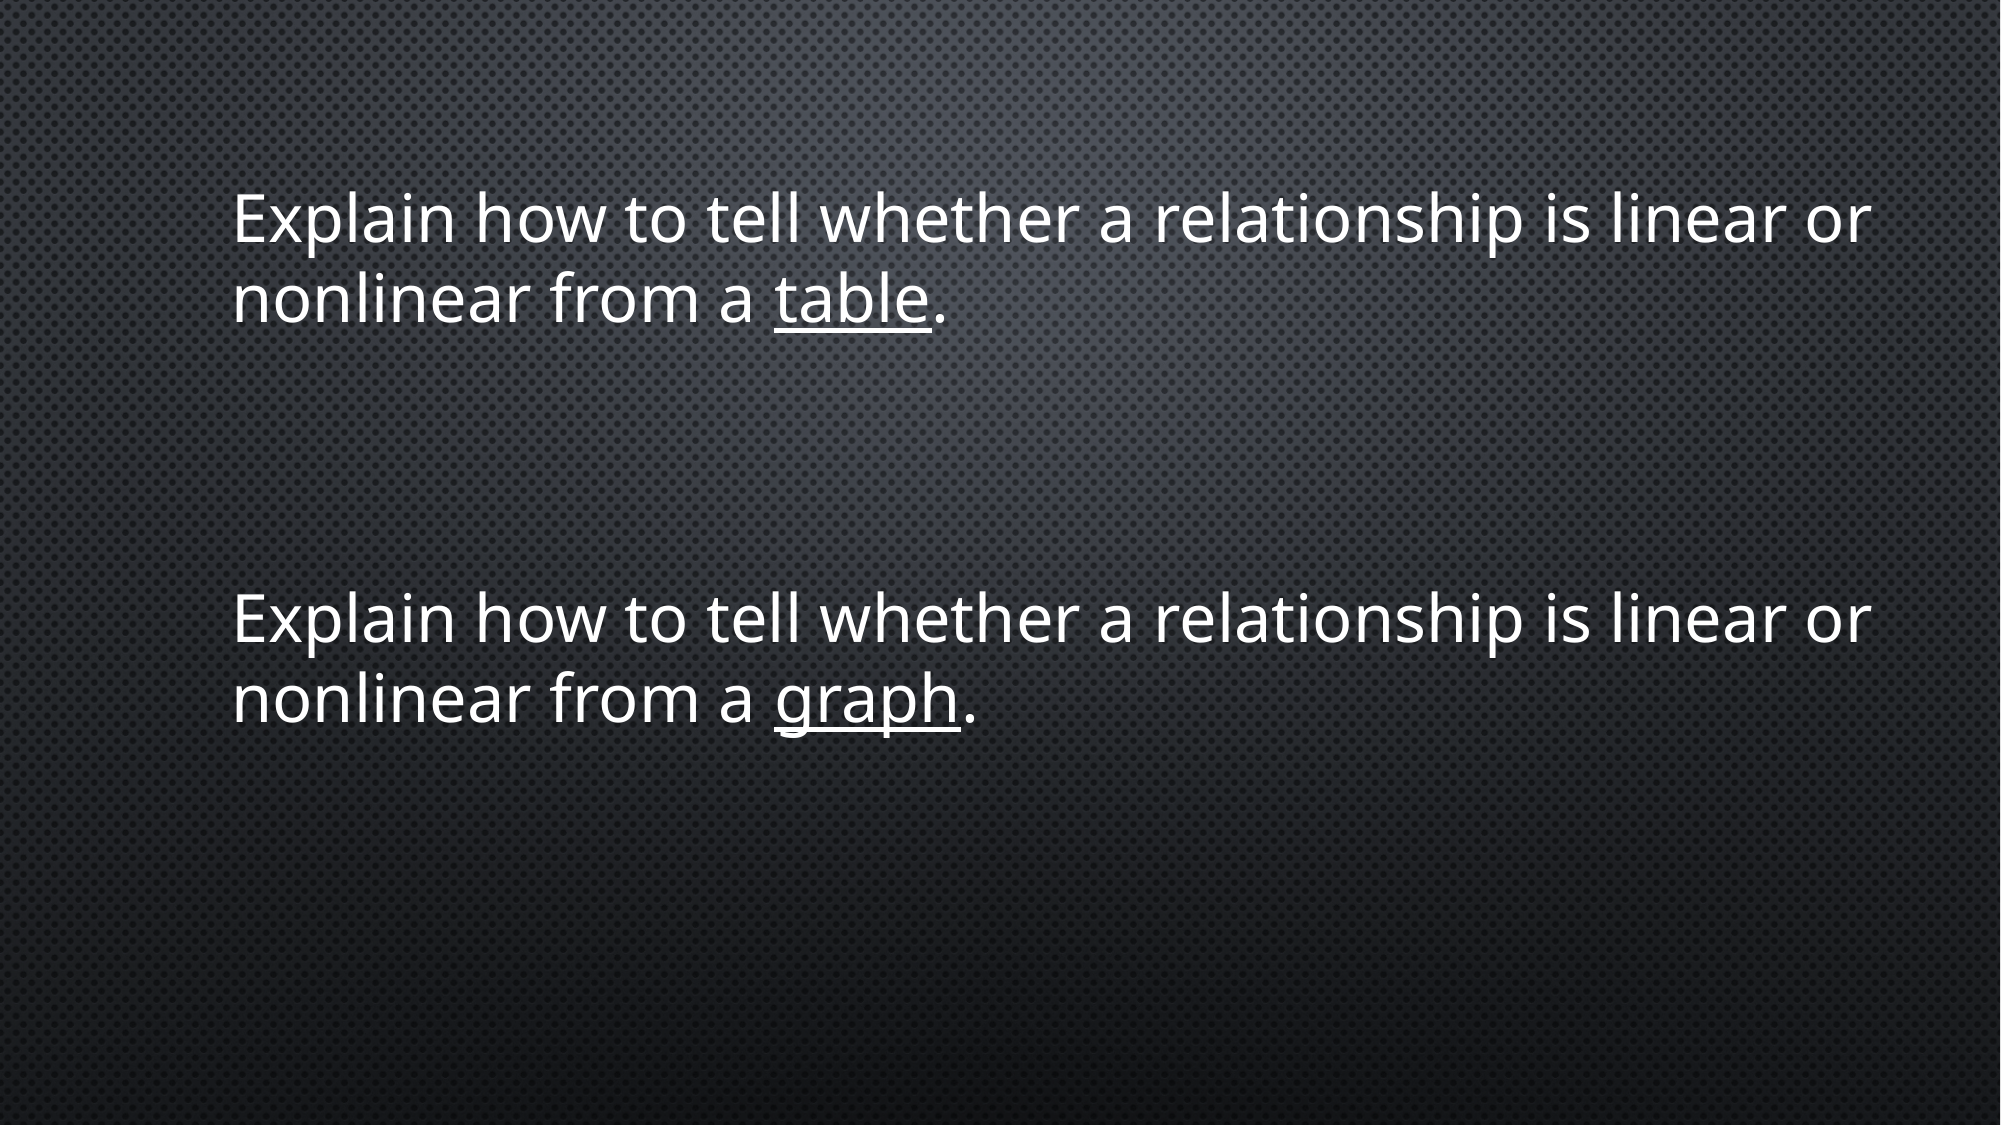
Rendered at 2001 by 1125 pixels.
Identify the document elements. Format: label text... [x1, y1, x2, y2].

text_box Explain how to tell whether a relationship is linear or nonlinear from a table. Explain how to tell whether a relationship is linear or nonlinear from a graph. [216, 168, 1894, 834]
